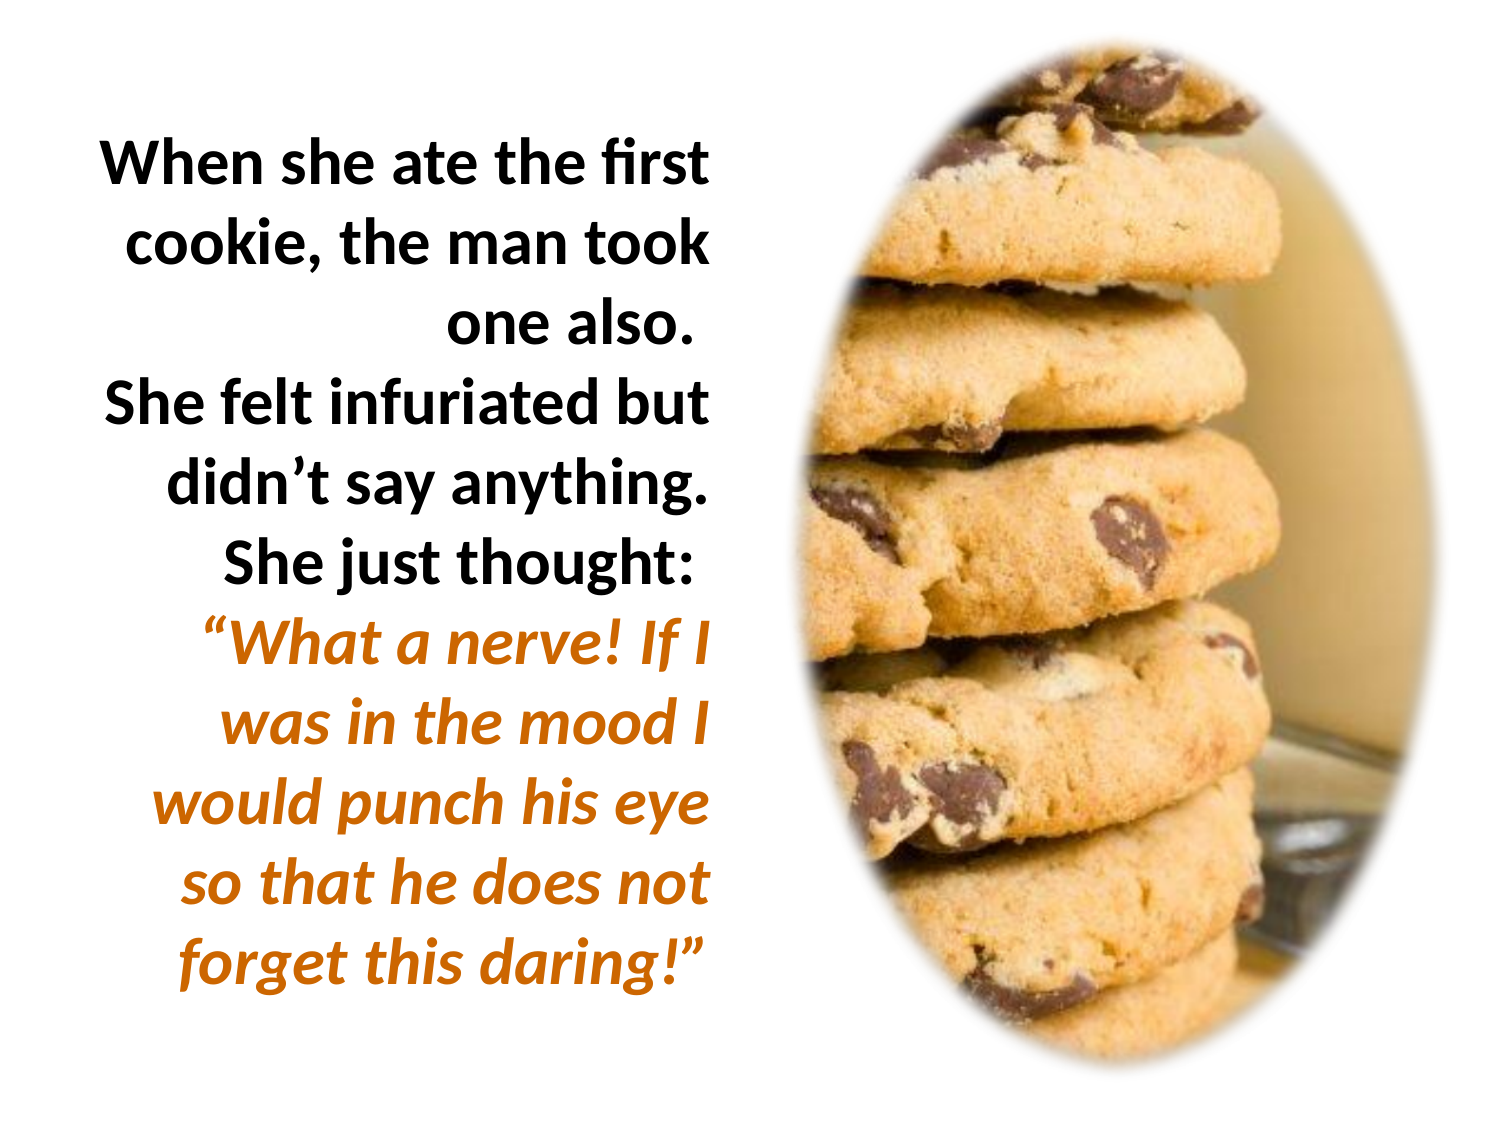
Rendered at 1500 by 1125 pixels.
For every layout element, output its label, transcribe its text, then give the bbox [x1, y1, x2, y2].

text_box When she ate the first cookie, the man took one also. She felt infuriated but didn’t say anything. She just thought: “What a nerve! If I was in the mood I would punch his eye so that he does not forget this daring!” [76, 110, 726, 1005]
picture [785, 30, 1451, 1078]
